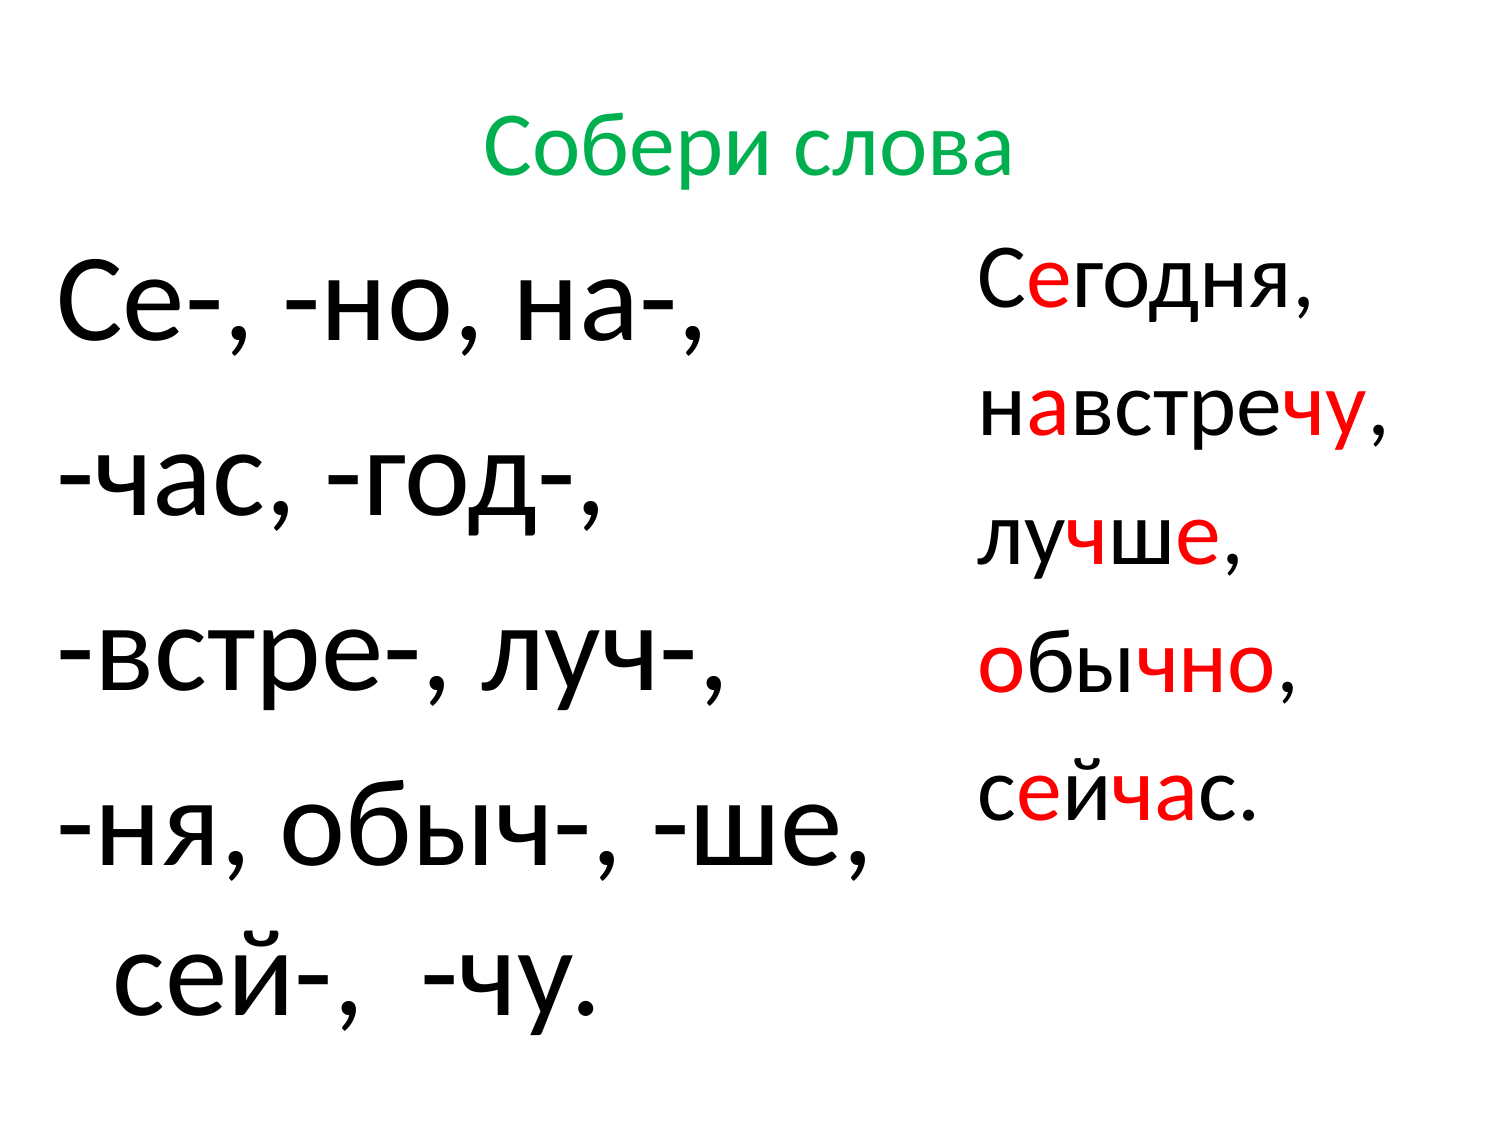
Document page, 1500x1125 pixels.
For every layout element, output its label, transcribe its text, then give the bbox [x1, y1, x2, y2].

list Сегодня, навстречу, лучше, обычно, сейчас. [962, 208, 1459, 1071]
list Се-, -но, на-, -час, -год-, -встре-, луч-, -ня, обыч-, -ше, сей-, -чу. [41, 208, 916, 1083]
title Собери слова [75, 45, 1425, 233]
